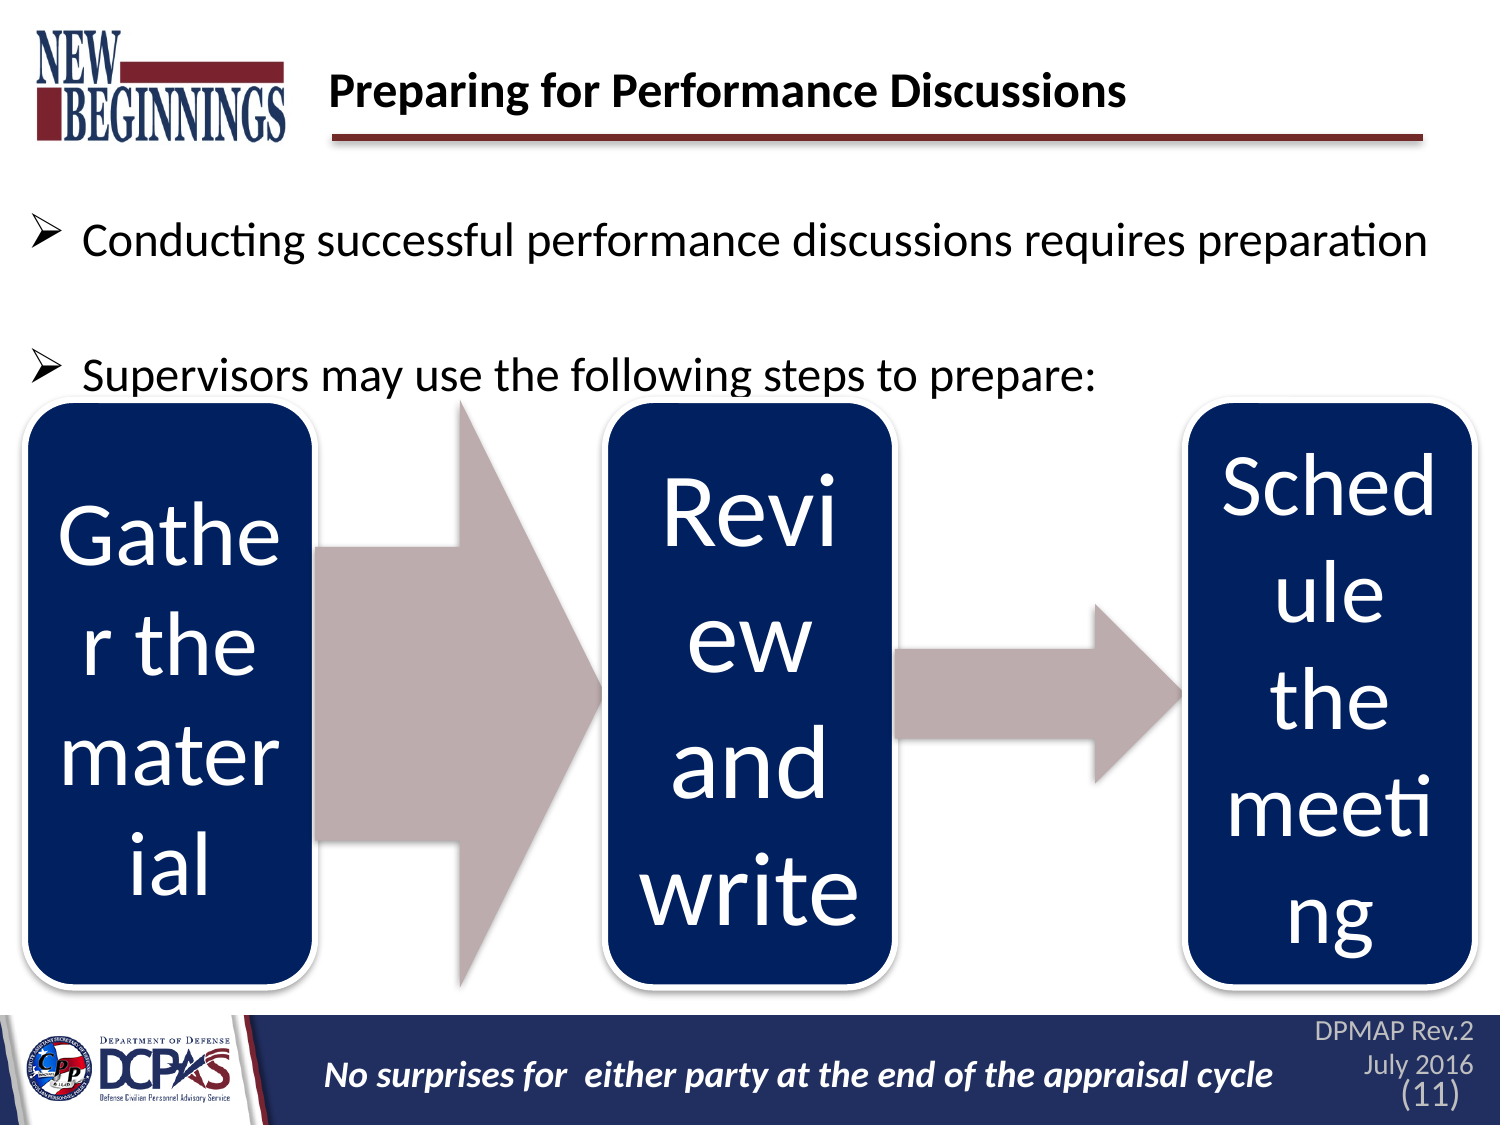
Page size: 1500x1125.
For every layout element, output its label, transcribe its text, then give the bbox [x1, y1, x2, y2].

picture [0, 1015, 1500, 1125]
list Conducting successful performance discussions requires preparation Supervisors may use the following steps to prepare: [12, 200, 1475, 463]
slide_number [1306, 1015, 1490, 1076]
text_box No surprises for either party at the end of the appraisal cycle [309, 1042, 1307, 1103]
title Preparing for Performance Discussions [313, 37, 1464, 138]
picture [31, 24, 292, 152]
slide_number (11) [1385, 1061, 1491, 1122]
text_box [24, 399, 1476, 988]
